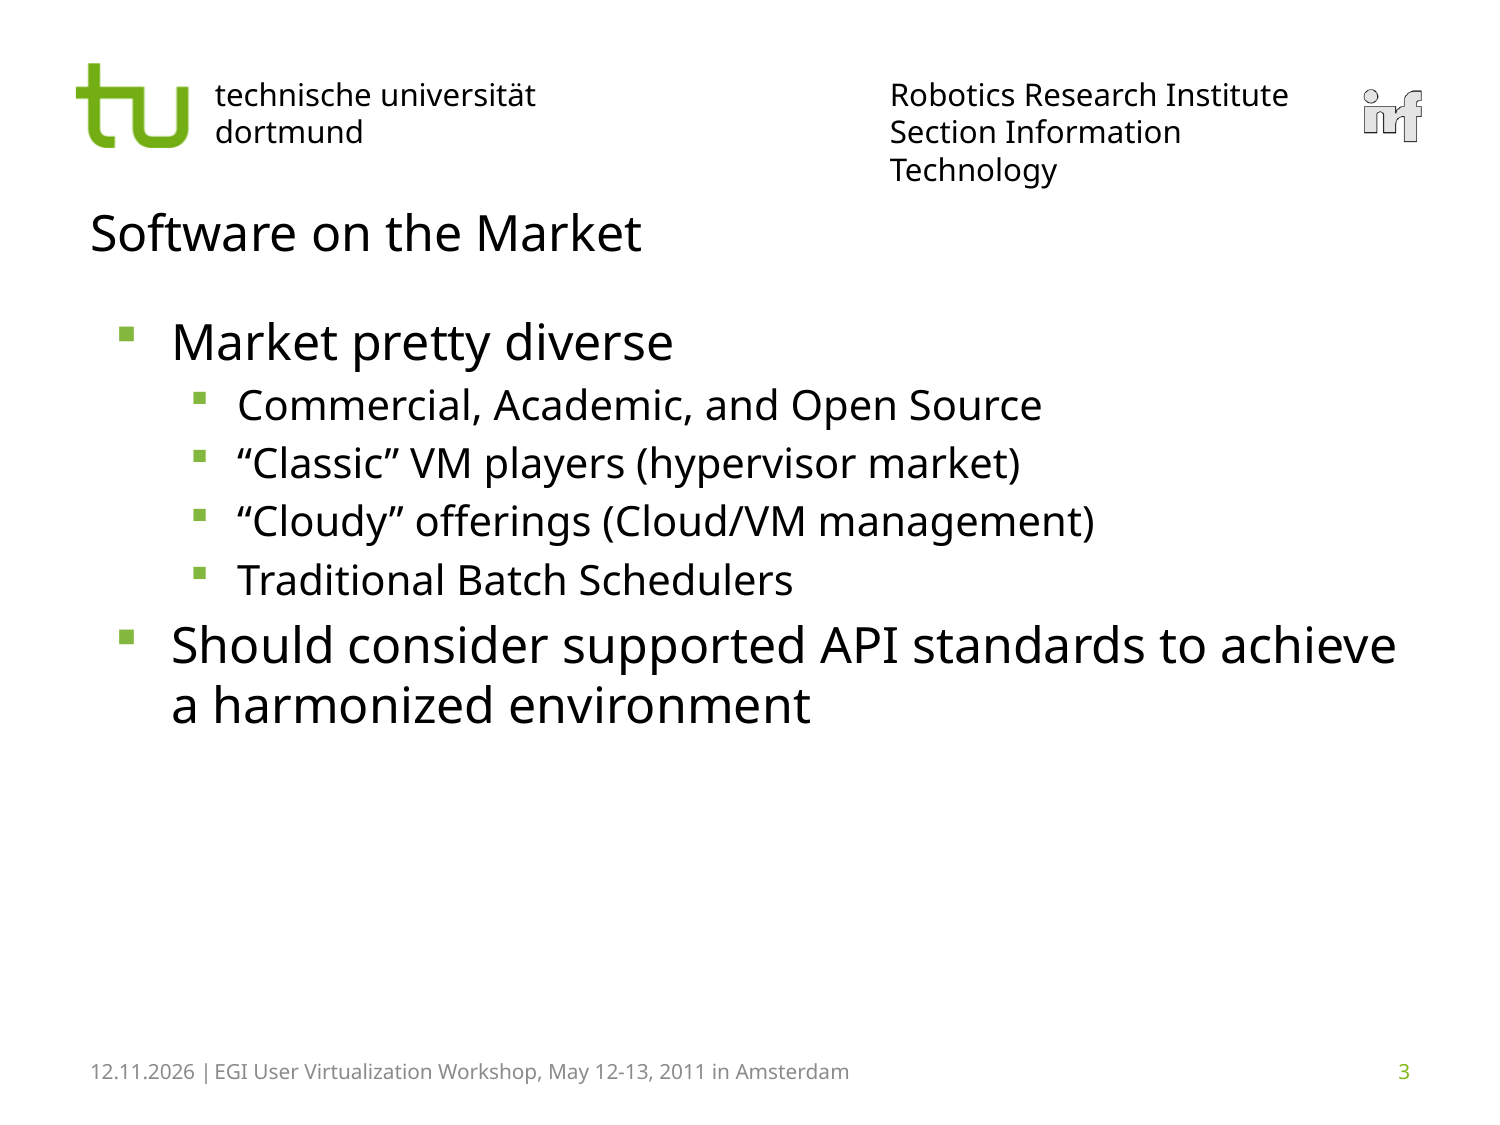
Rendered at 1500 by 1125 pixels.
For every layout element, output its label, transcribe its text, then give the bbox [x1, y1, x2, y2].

list Market pretty diverse Commercial, Academic, and Open Source “Classic” VM players (hypervisor market) “Cloudy” offerings (Cloud/VM management) Traditional Batch Schedulers Should consider supported API standards to achieve a harmonized environment [100, 302, 1426, 975]
picture [1362, 87, 1422, 143]
picture [75, 62, 207, 148]
footer EGI User Virtualization Workshop, May 12-13, 2011 in Amsterdam [214, 1042, 1313, 1103]
slide_number 3 [1350, 1042, 1425, 1103]
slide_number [75, 1042, 213, 1103]
title Software on the Market [74, 174, 1426, 288]
